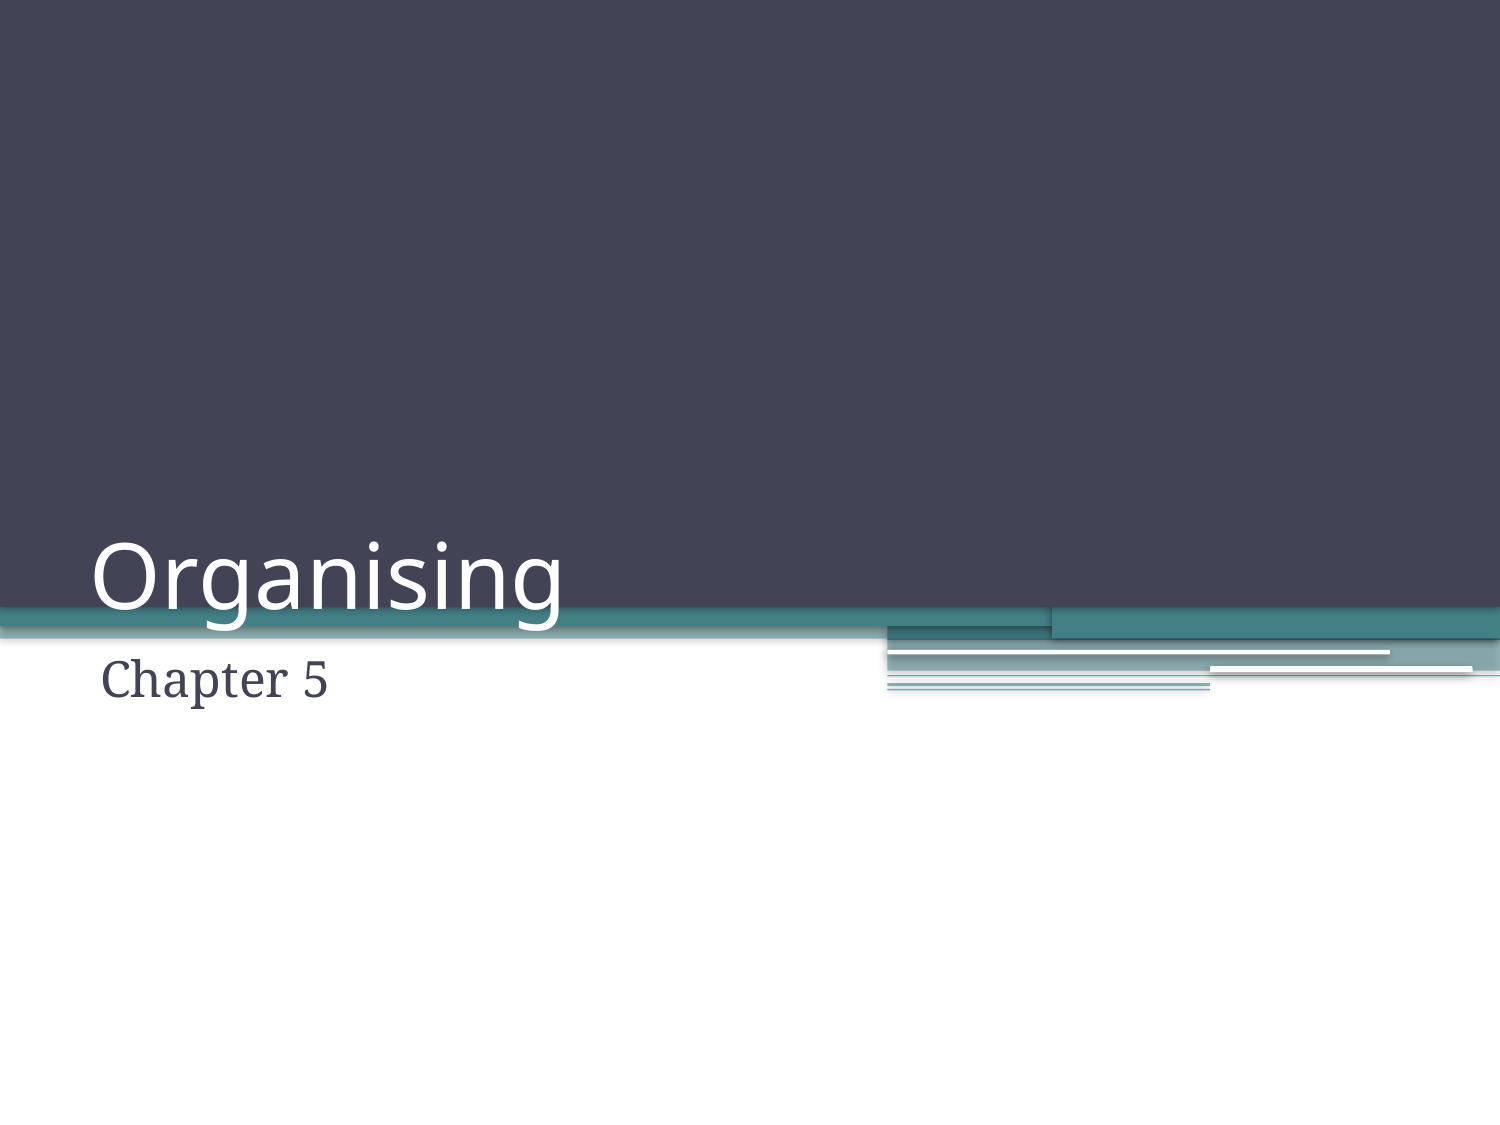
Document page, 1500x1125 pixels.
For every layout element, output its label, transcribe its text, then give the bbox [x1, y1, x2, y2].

title Organising [75, 394, 1463, 636]
subtitle Chapter 5 [75, 639, 888, 928]
